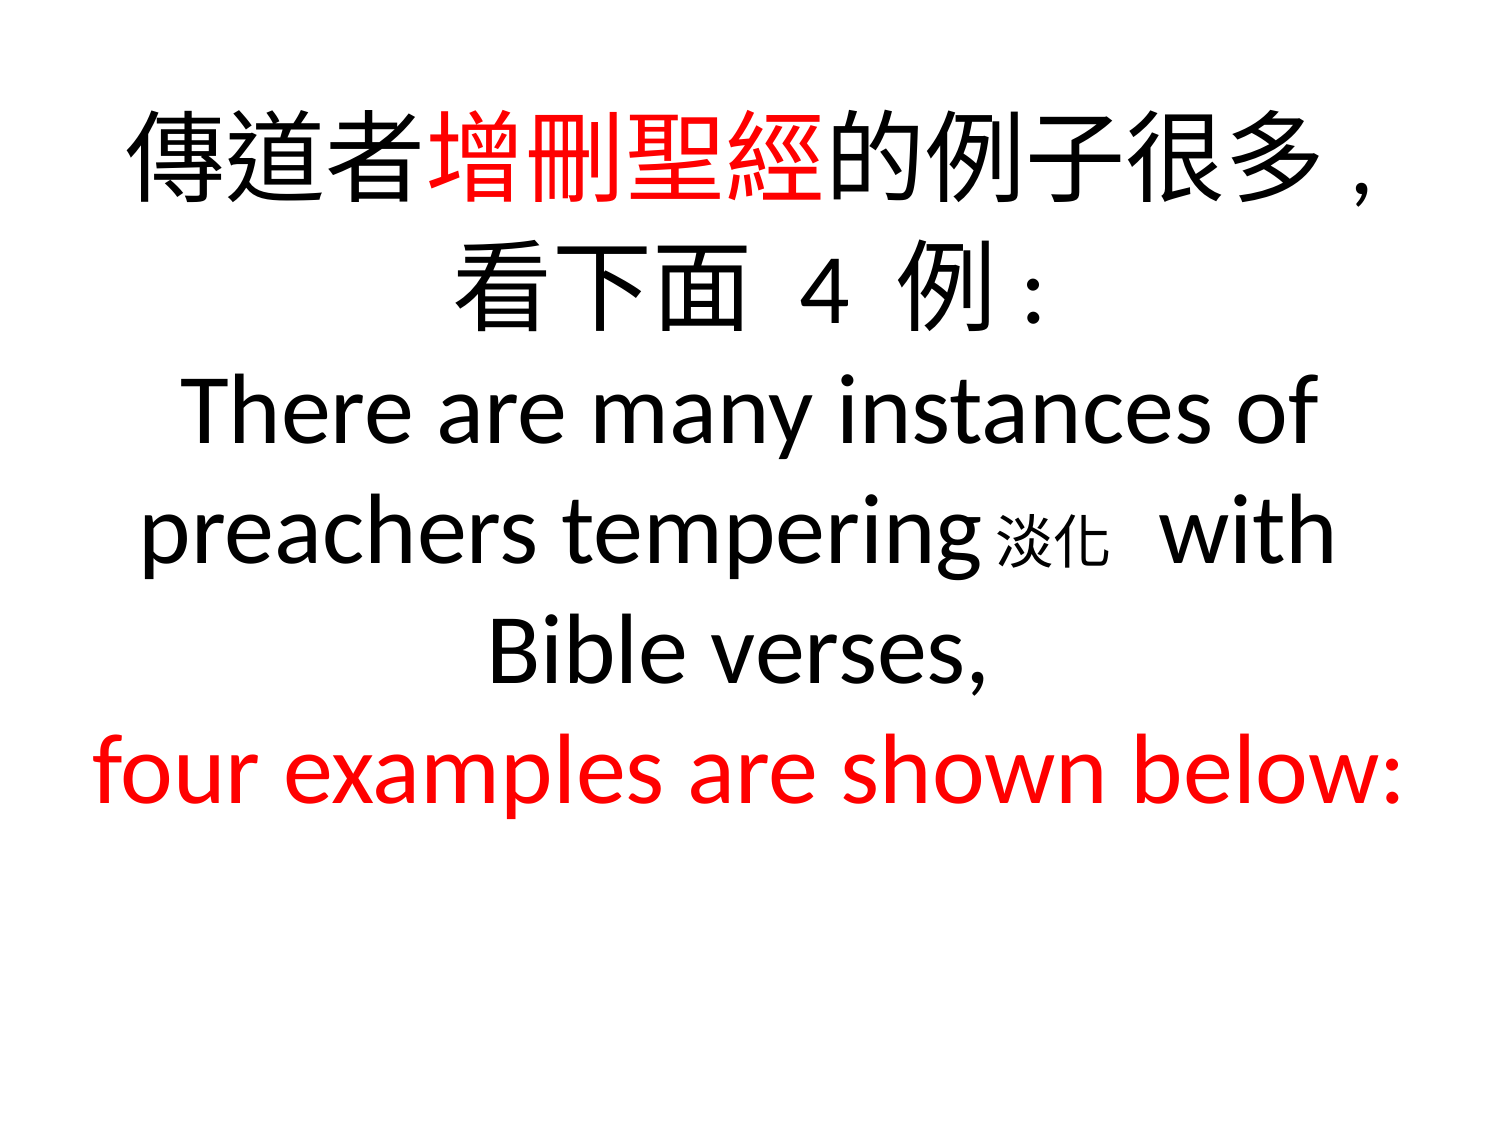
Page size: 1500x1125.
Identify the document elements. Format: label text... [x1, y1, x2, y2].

subtitle 傳道者增刪聖經的例子很多, 看下面 4 例: There are many instances of preachers tempering 淡化 with Bible verses, four examples are shown below: [0, 78, 1500, 1094]
